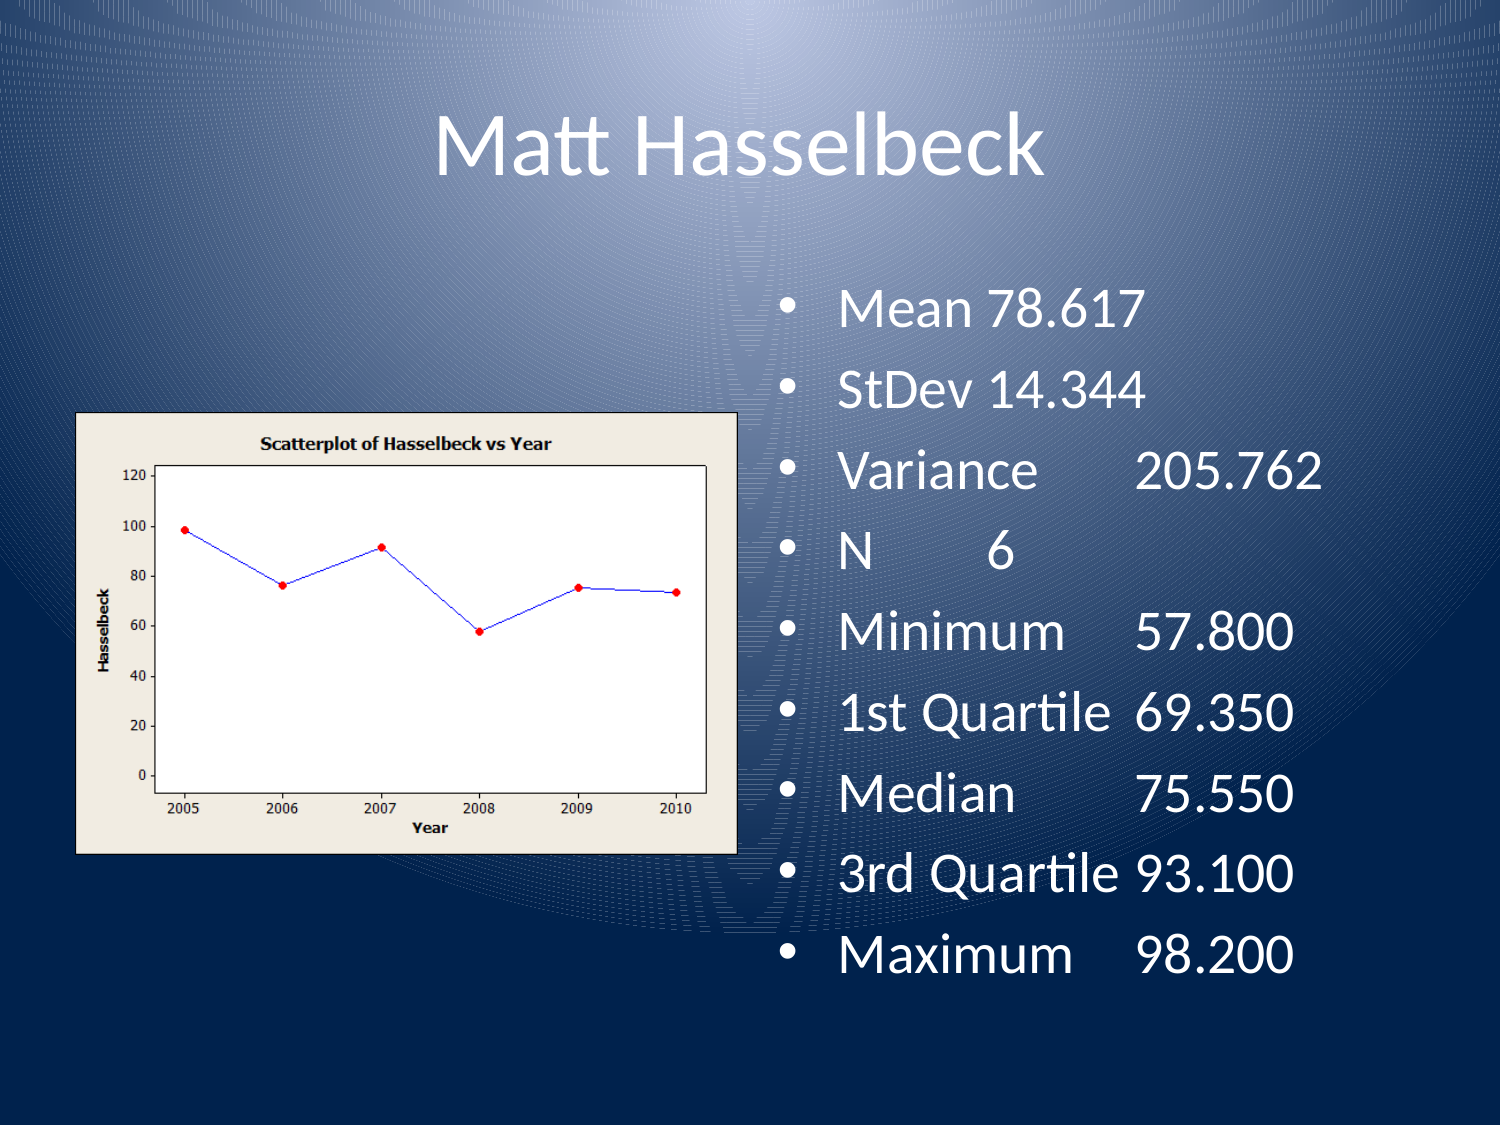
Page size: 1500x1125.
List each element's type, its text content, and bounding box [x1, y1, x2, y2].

title Matt Hasselbeck [75, 45, 1425, 233]
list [74, 412, 738, 855]
list Mean 78.617 StDev 14.344 Variance 205.762 N 6 Minimum 57.800 1st Quartile 69.350 Median 75.550 3rd Quartile 93.100 Maximum 98.200 [762, 262, 1425, 1005]
